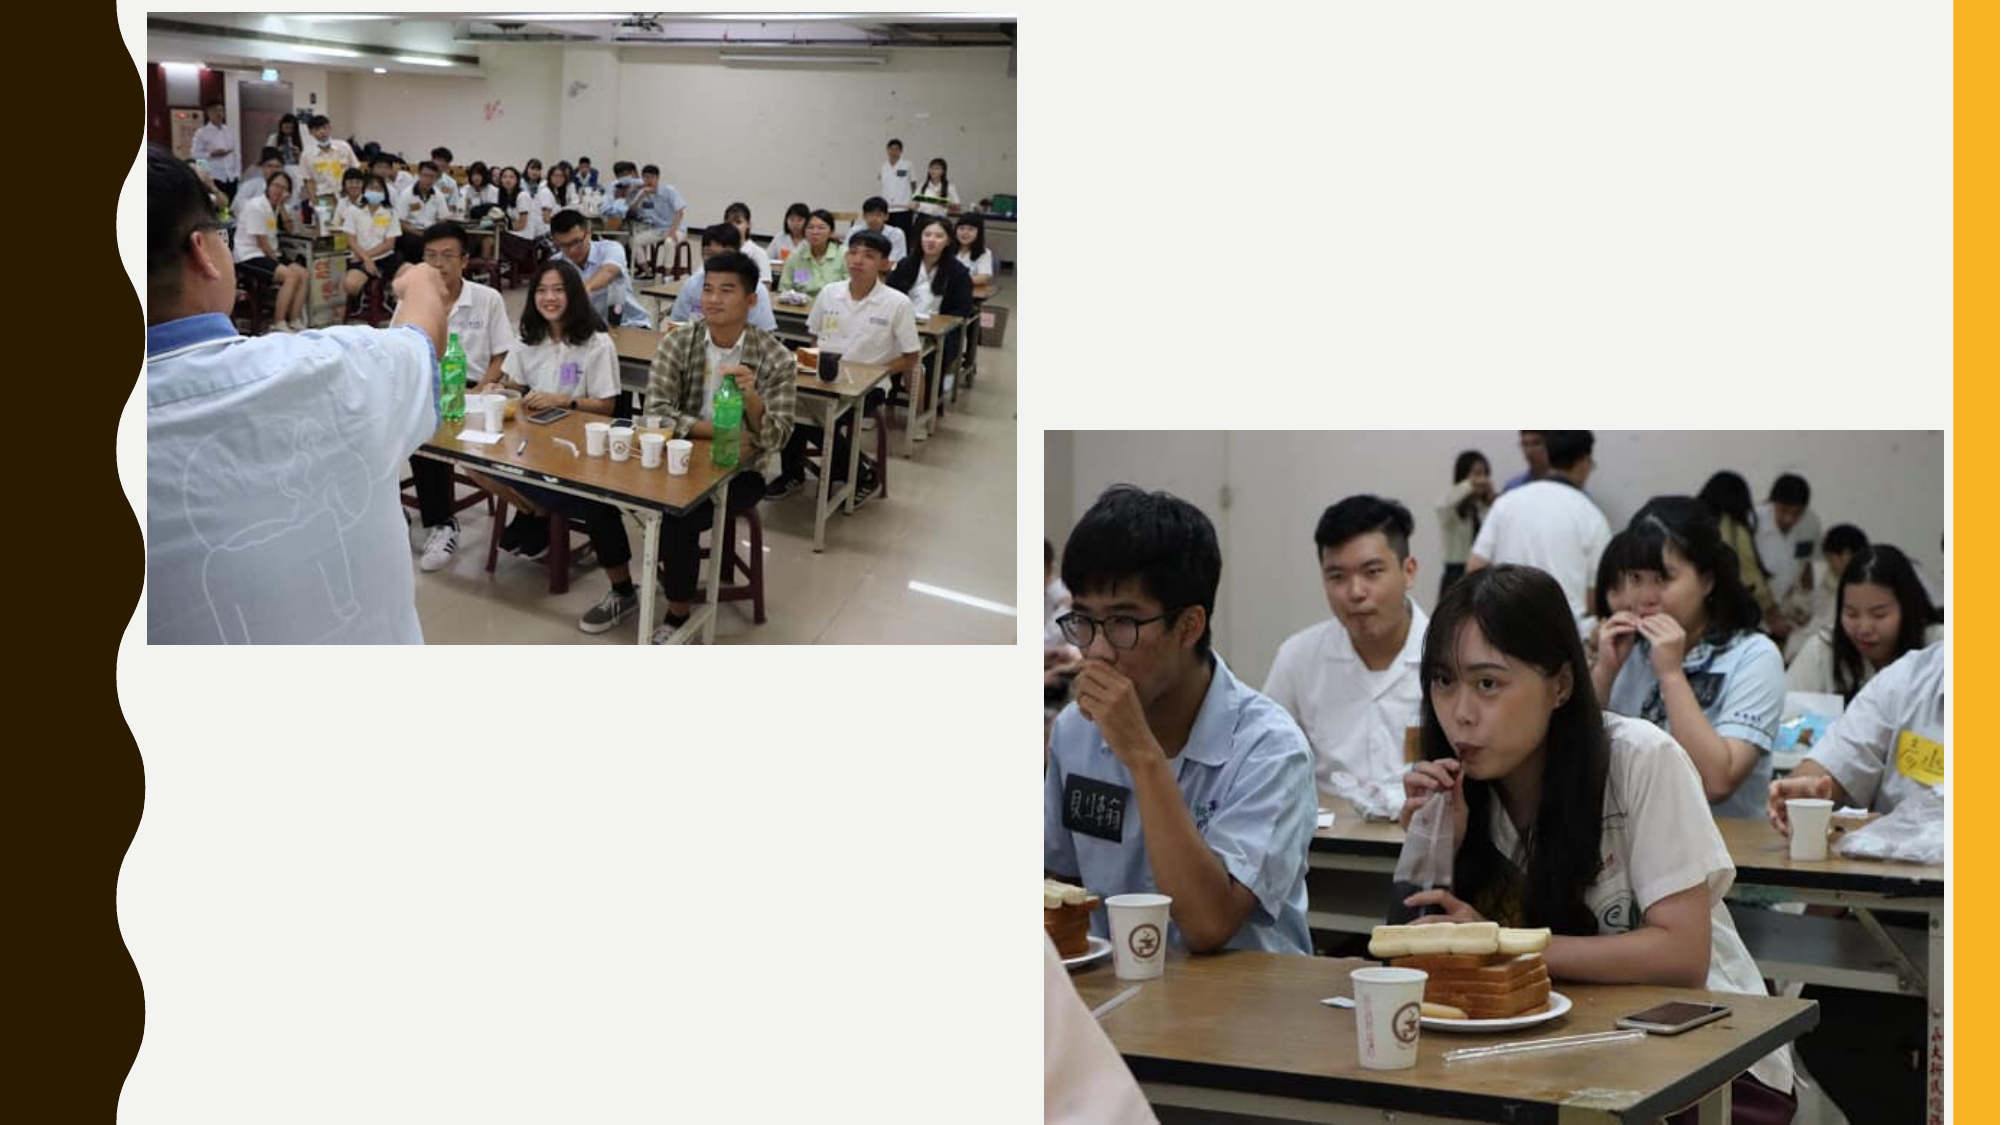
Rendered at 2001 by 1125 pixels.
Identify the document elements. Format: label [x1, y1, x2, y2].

list [147, 12, 1017, 645]
picture [1044, 430, 1944, 1125]
